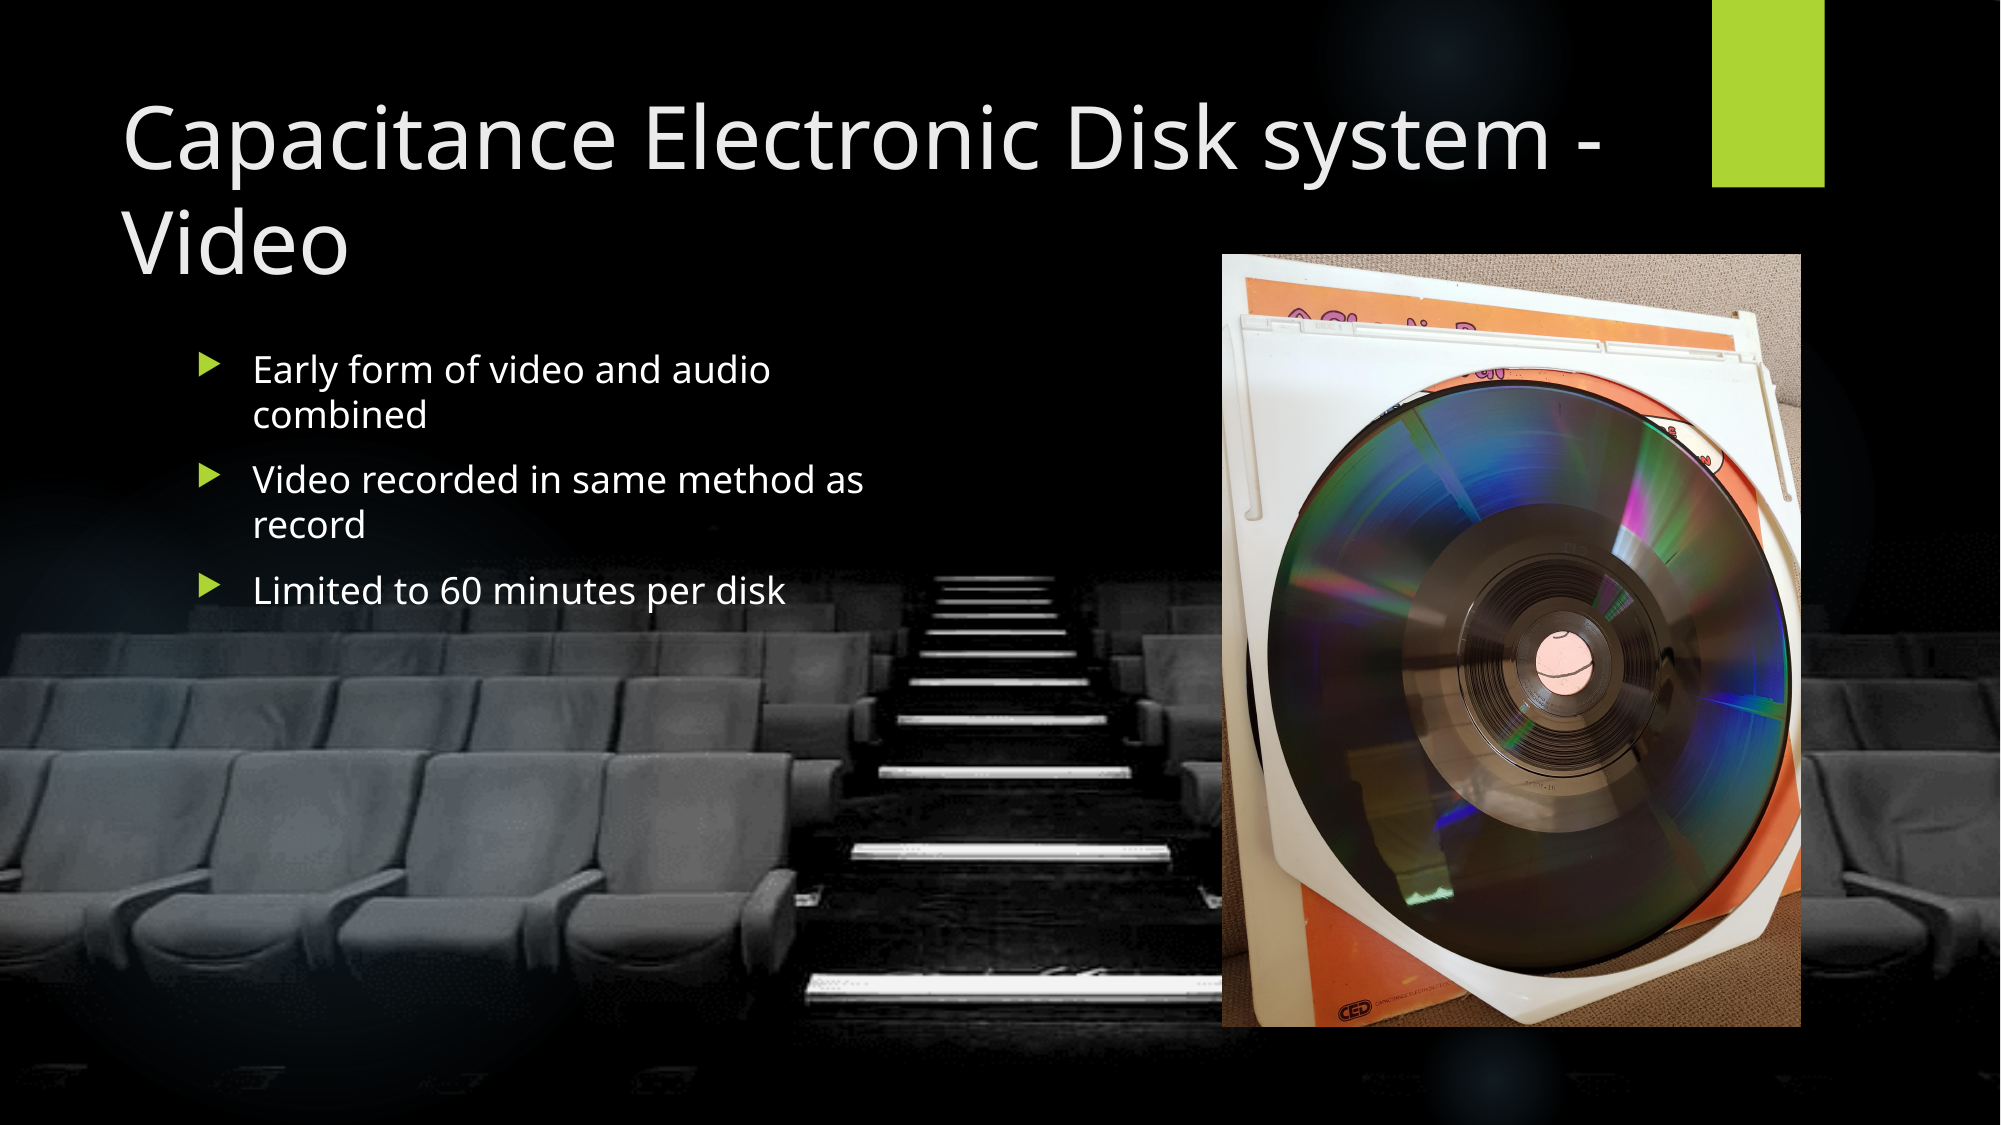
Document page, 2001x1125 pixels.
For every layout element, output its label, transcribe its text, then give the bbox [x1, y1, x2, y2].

picture [0, 0, 2001, 1125]
title Capacitance Electronic Disk system - Video [106, 74, 1649, 304]
list Early form of video and audio combined Video recorded in same method as record Limited to 60 minutes per disk [181, 338, 903, 1027]
